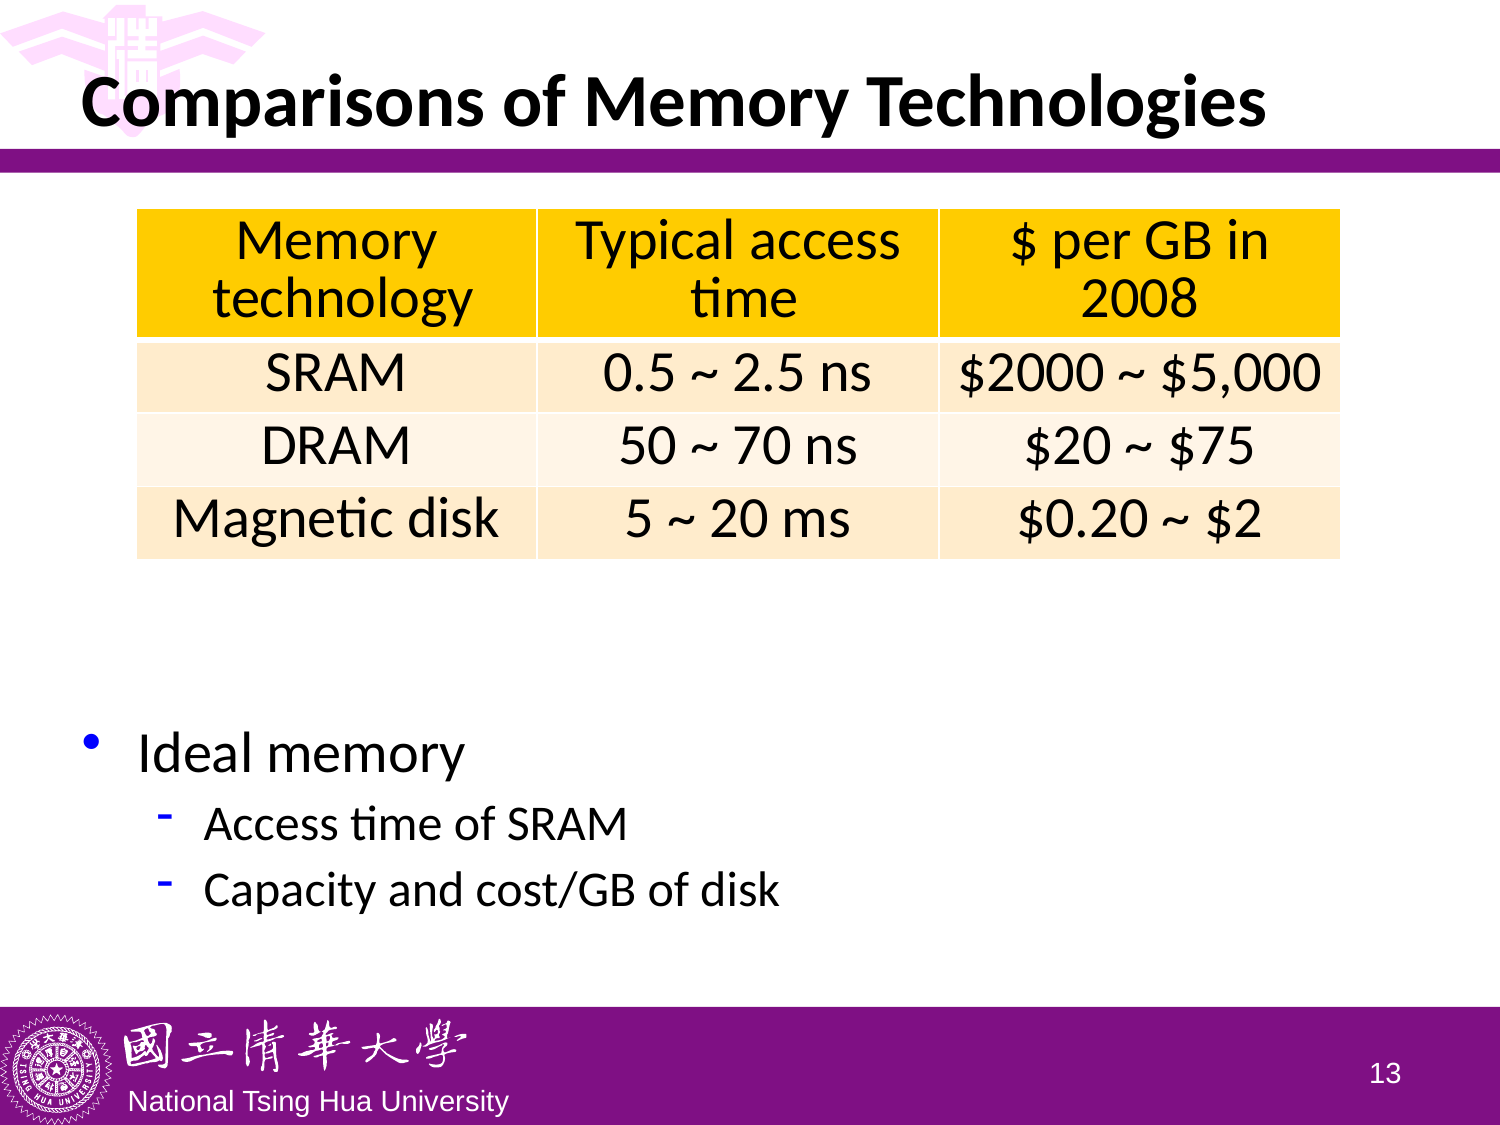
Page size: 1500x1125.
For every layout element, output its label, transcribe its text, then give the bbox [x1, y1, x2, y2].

table_cell $20 ~ $75 [940, 414, 1340, 486]
table_cell DRAM [137, 414, 536, 486]
title Comparisons of Memory Technologies [66, 37, 1436, 149]
table_cell $2000 ~ $5,000 [940, 343, 1340, 412]
table_header Memory technology [137, 209, 536, 337]
slide_number 12 [1104, 1021, 1417, 1097]
table_cell $0.20 ~ $2 [940, 487, 1340, 559]
list Ideal memory Access time of SRAM Capacity and cost/GB of disk [66, 172, 1436, 1003]
table_cell 5 ~ 20 ms [538, 487, 938, 559]
table_header $ per GB in 2008 [940, 209, 1340, 337]
table_cell 50 ~ 70 ns [538, 414, 938, 486]
table_header Typical access time [538, 209, 938, 337]
table_cell Magnetic disk [137, 487, 536, 559]
table_cell SRAM [137, 343, 536, 412]
table_cell 0.5 ~ 2.5 ns [538, 343, 938, 412]
